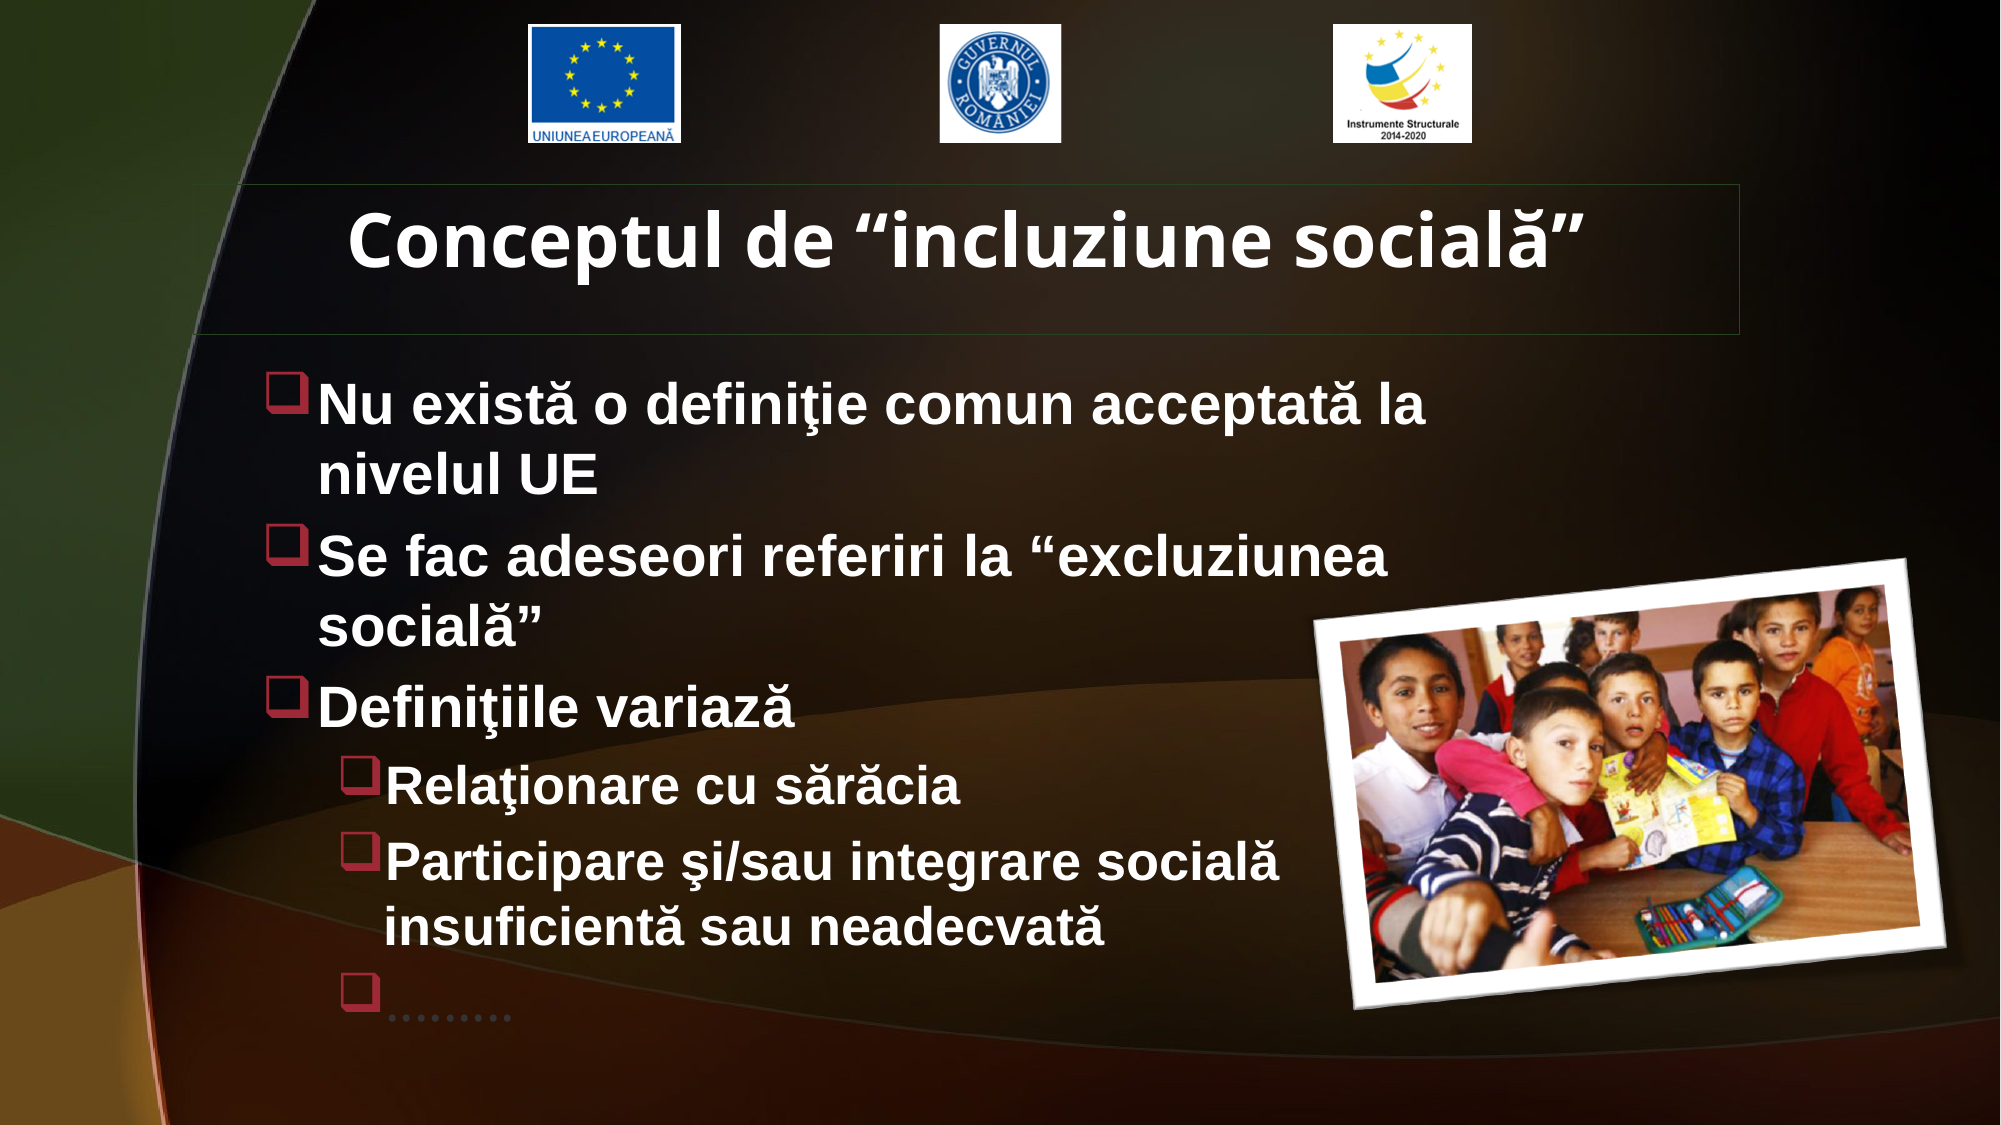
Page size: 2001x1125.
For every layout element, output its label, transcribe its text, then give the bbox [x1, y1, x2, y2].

text_box Nu există o definiţie comun acceptată la nivelul UE Se fac adeseori referiri la “excluziunea socială” Definiţiile variază Relaţionare cu sărăcia Participare şi/sau integrare socială insuficientă sau neadecvată ......... [246, 358, 1597, 1042]
text_box Conceptul de “incluziune socială” [193, 184, 1740, 335]
picture [0, 0, 2001, 1125]
